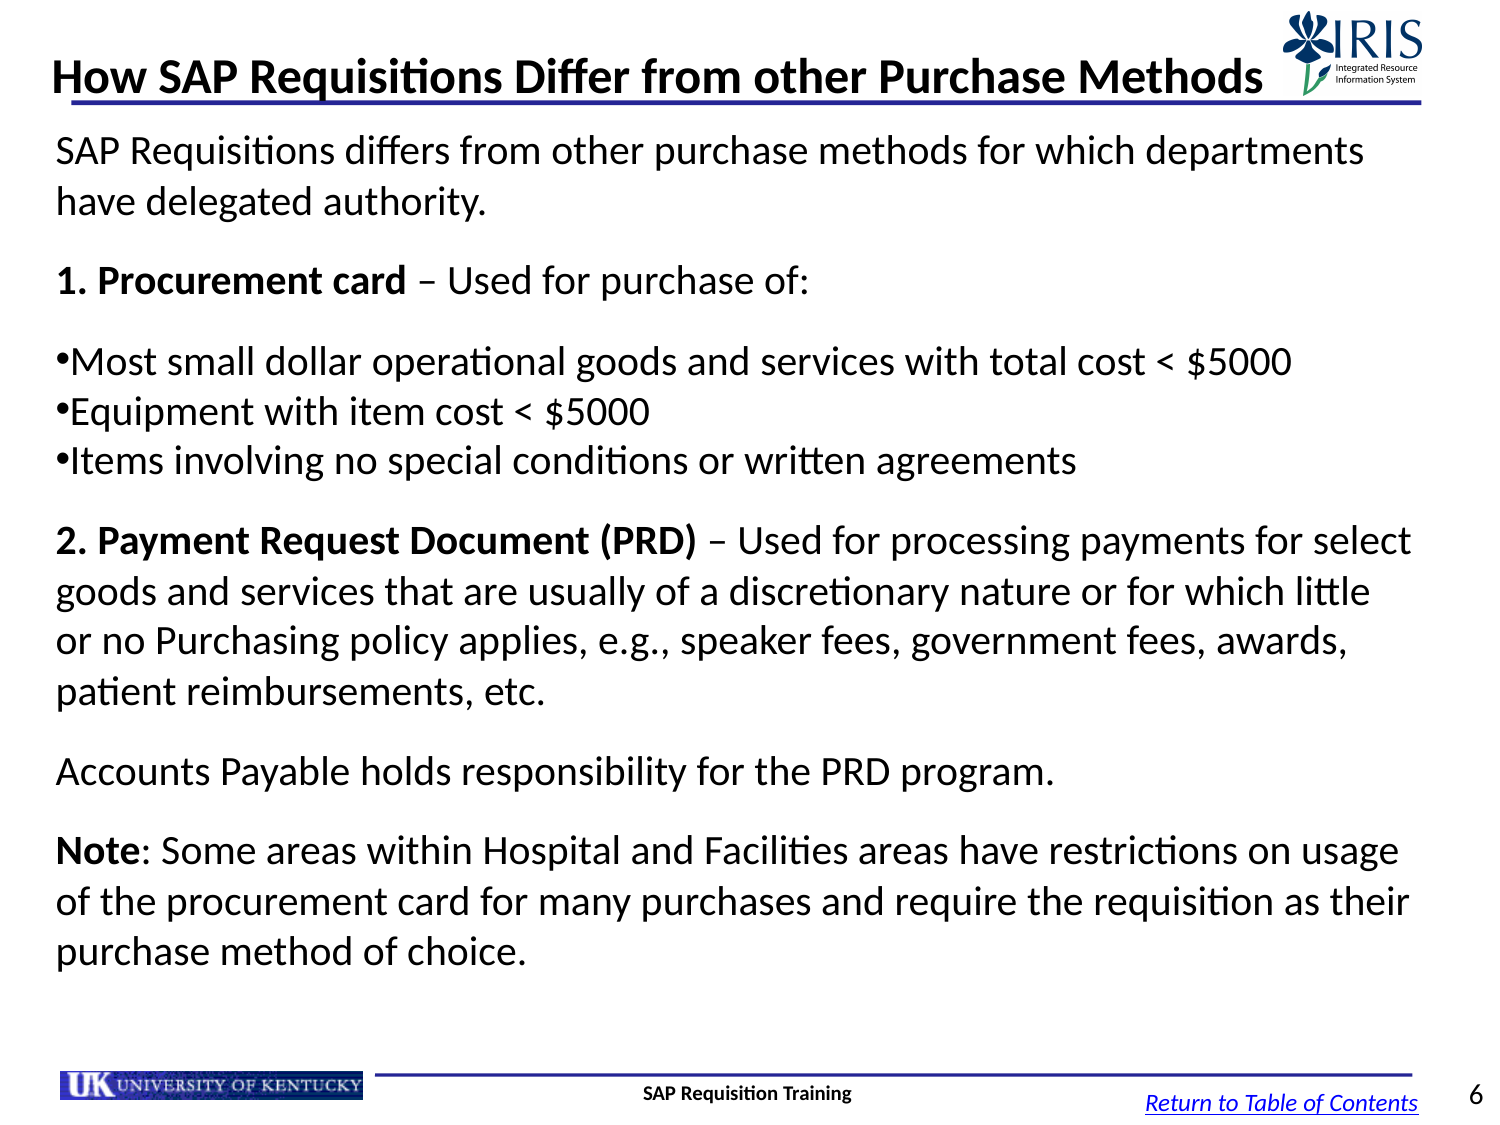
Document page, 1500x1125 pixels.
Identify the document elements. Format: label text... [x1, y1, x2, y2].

text_box Return to Table of Contents [1130, 1079, 1434, 1125]
title How SAP Requisitions Differ from other Purchase Methods [36, 13, 1425, 134]
footer SAP Requisition Training [301, 1061, 1199, 1122]
slide_number 6 [1408, 1062, 1499, 1123]
picture [60, 1071, 301, 1100]
text_box SAP Requisitions differs from other purchase methods for which departments have delegated authority. 1. Procurement card – Used for purchase of: Most small dollar operational goods and services with total cost < $5000 Equipment with item cost < $5000 Items involving no special conditions or written agreements 2. Payment Request Document (PRD) – Used for processing payments for select goods and services that are usually of a discretionary nature or for which little or no Purchasing policy applies, e.g., speaker fees, government fees, awards, patient reimbursements, etc. Accounts Payable holds responsibility for the PRD program. Note: Some areas within Hospital and Facilities areas have restrictions on usage of the procurement card for many purchases and require the requisition as their purchase method of choice. [40, 115, 1431, 981]
